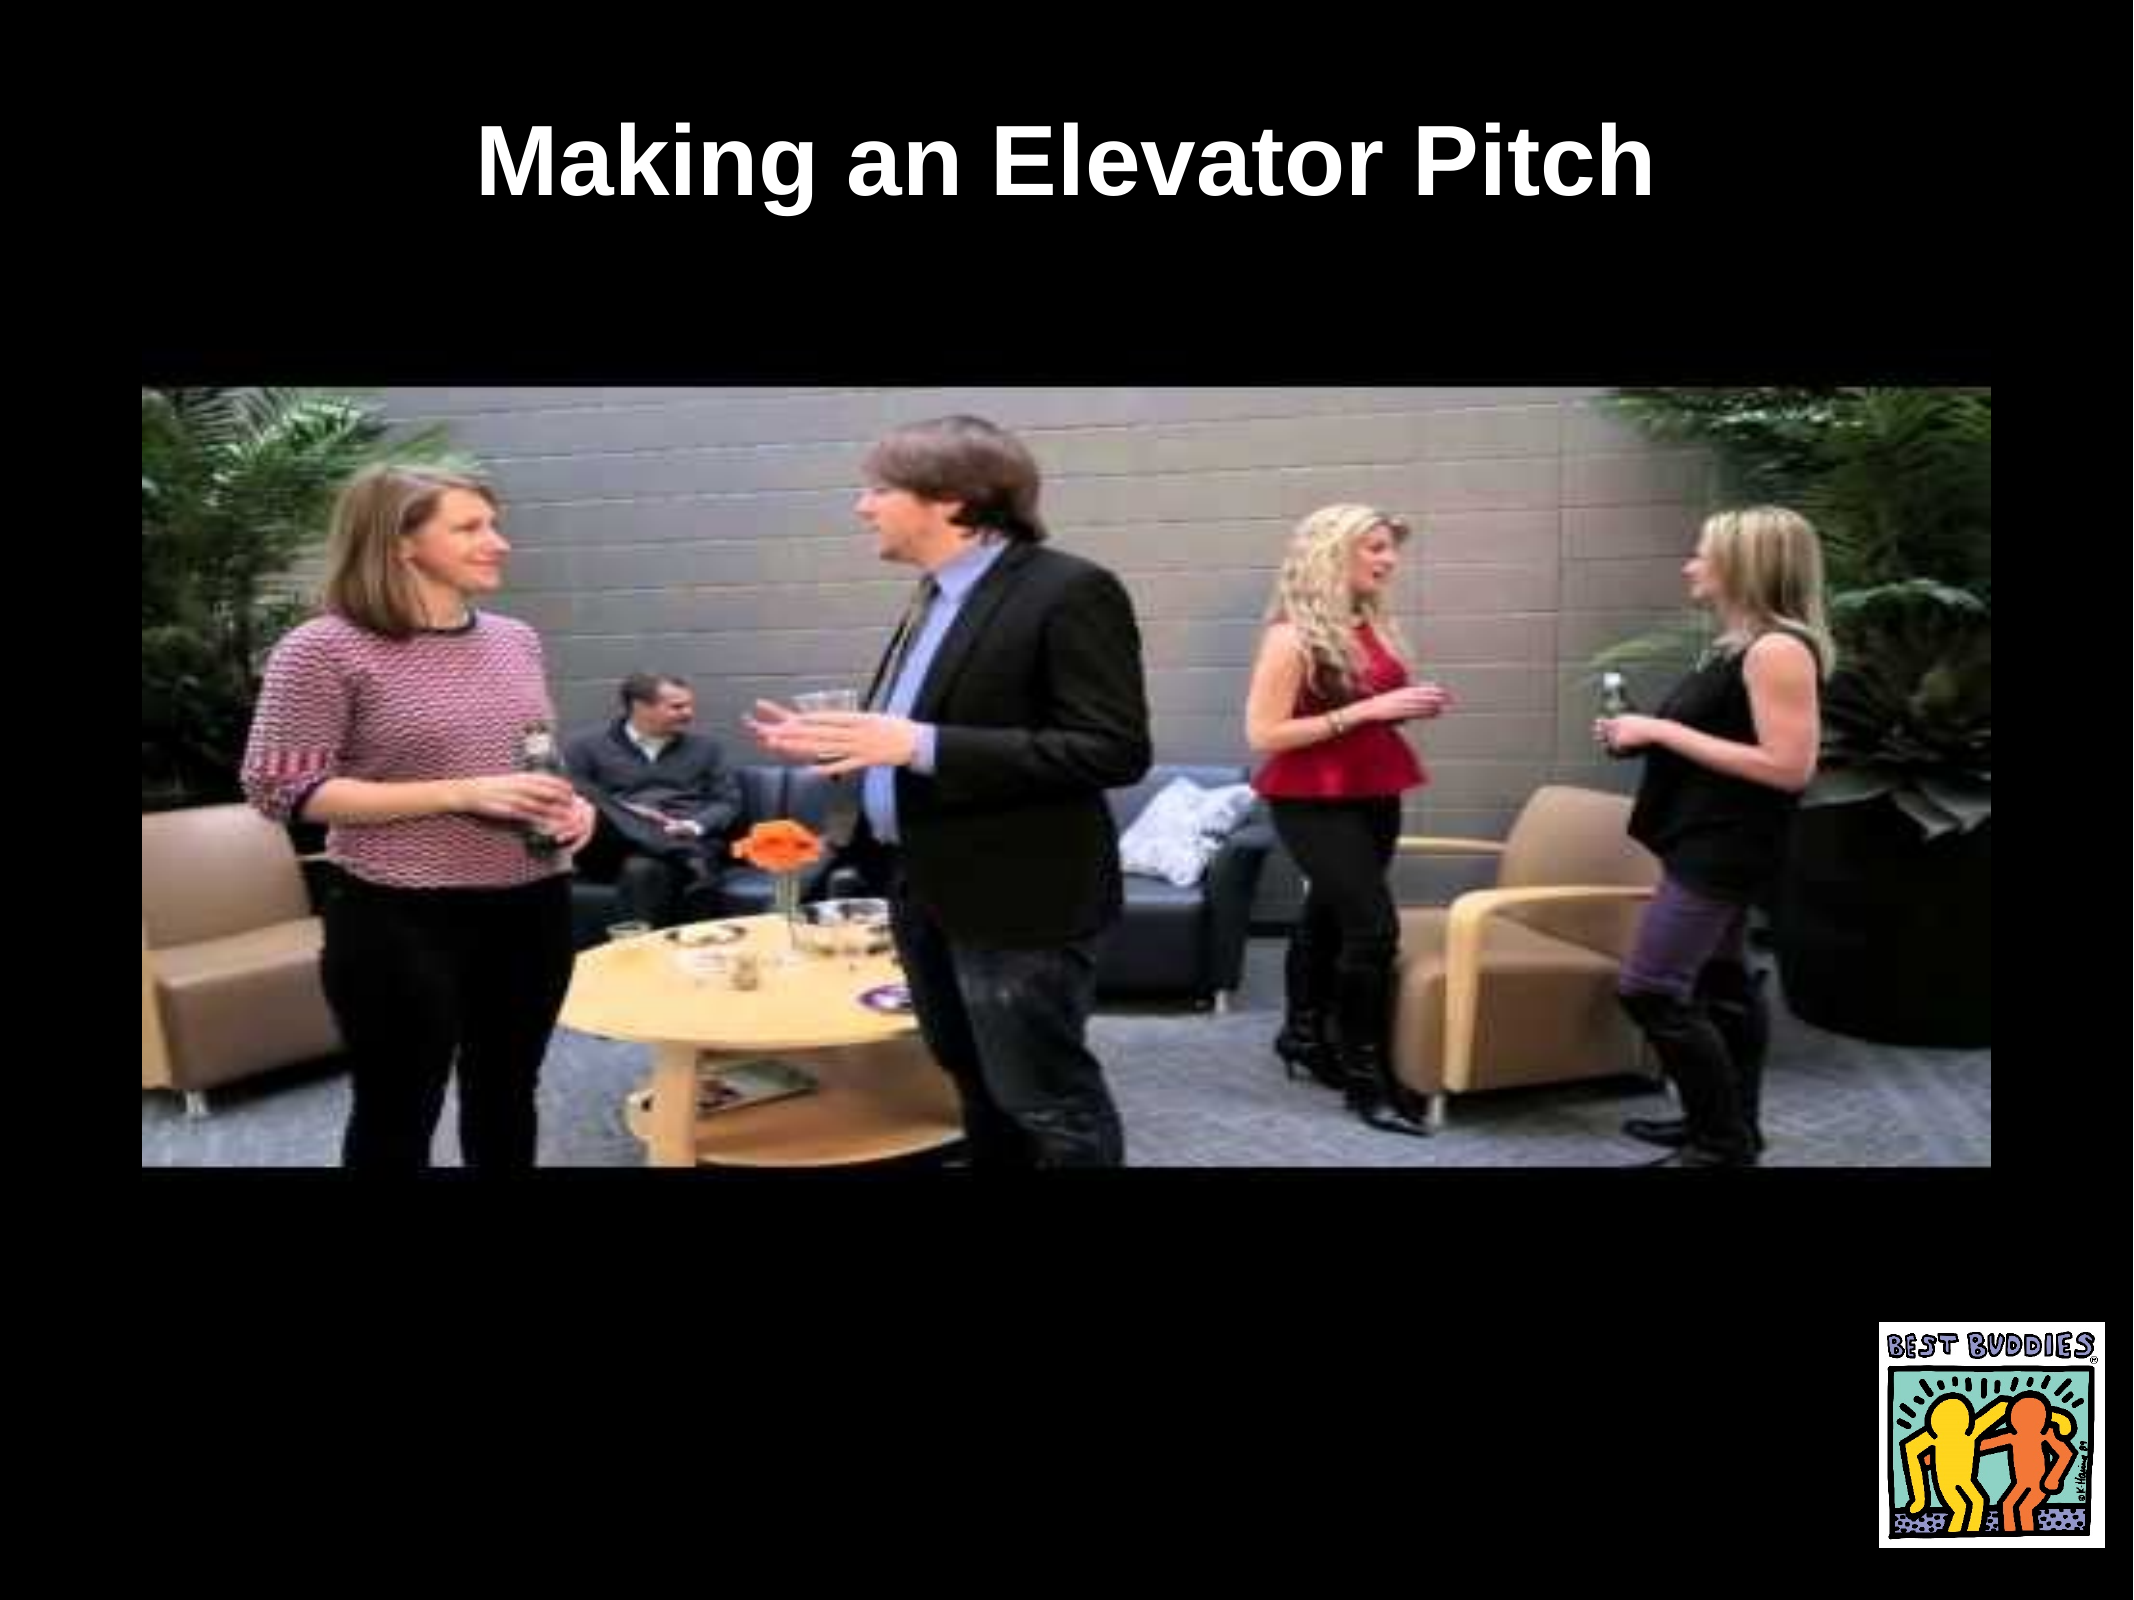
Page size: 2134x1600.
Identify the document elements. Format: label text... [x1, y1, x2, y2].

picture [1878, 1322, 2105, 1548]
title Making an Elevator Pitch [243, 87, 1890, 255]
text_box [141, 257, 1992, 1299]
